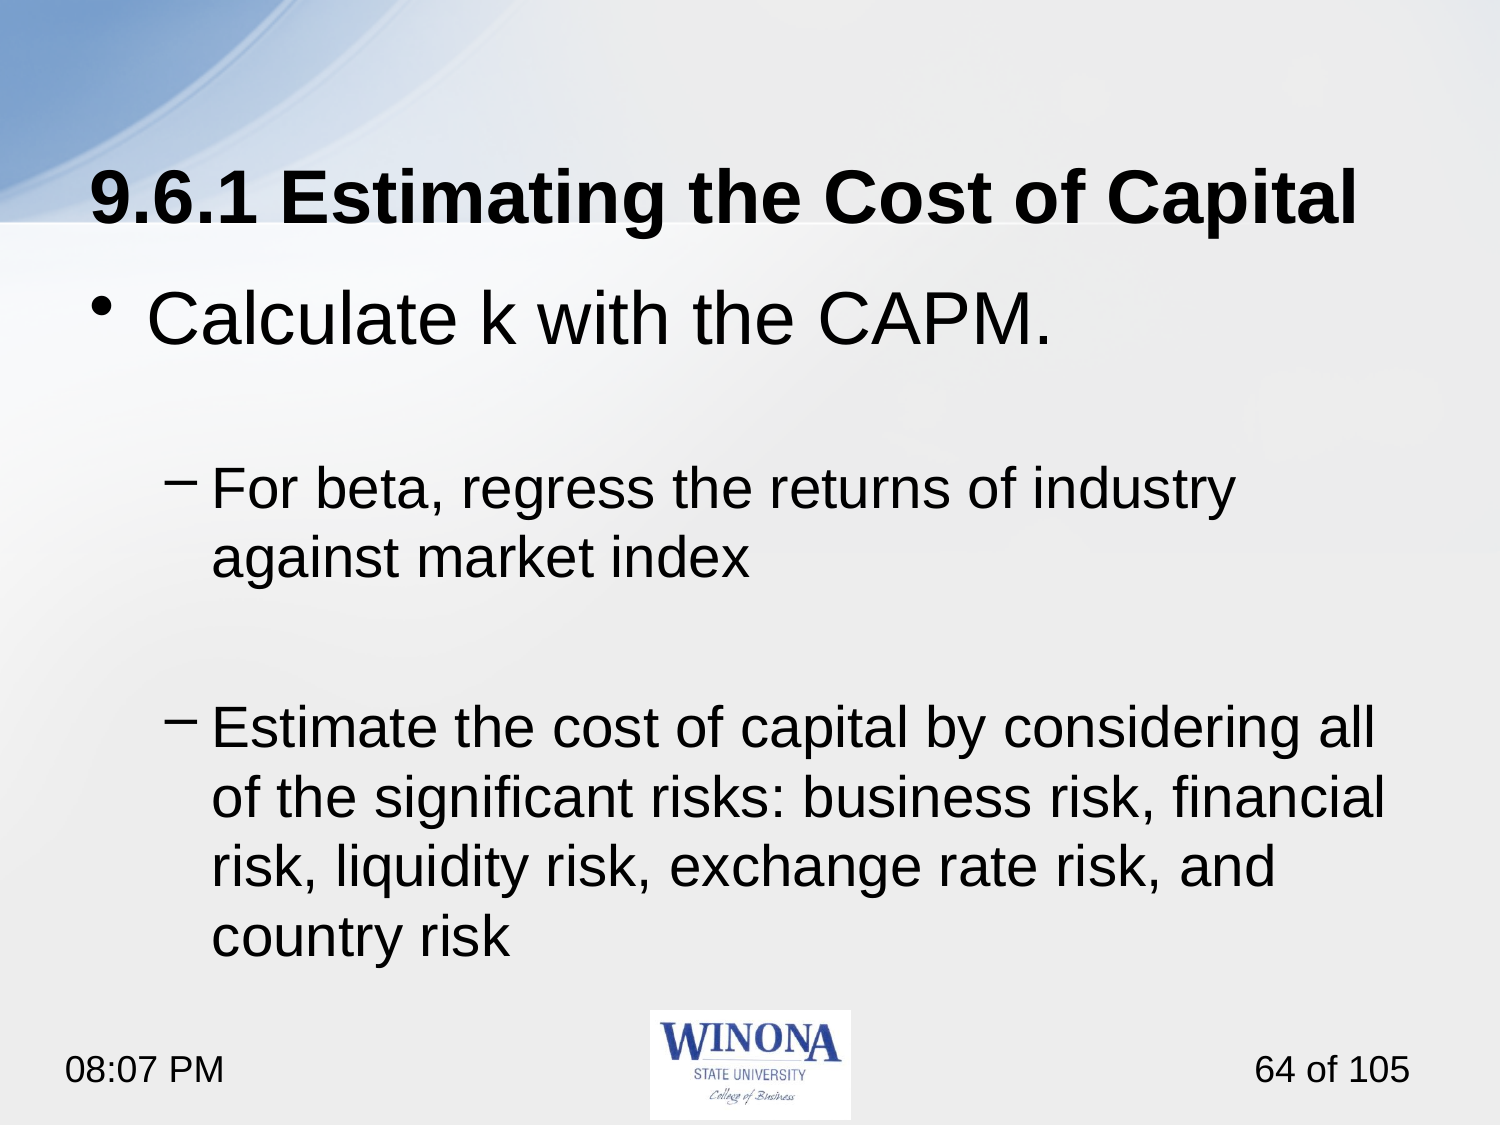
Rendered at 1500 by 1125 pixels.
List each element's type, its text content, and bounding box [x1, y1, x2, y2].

list Calculate k with the CAPM. For beta, regress the returns of industry against market index Estimate the cost of capital by considering all of the significant risks: business risk, financial risk, liquidity risk, exchange rate risk, and country risk [75, 262, 1426, 1005]
title 9.6.1 Estimating the Cost of Capital [75, 58, 1425, 247]
picture [0, 0, 1500, 1125]
